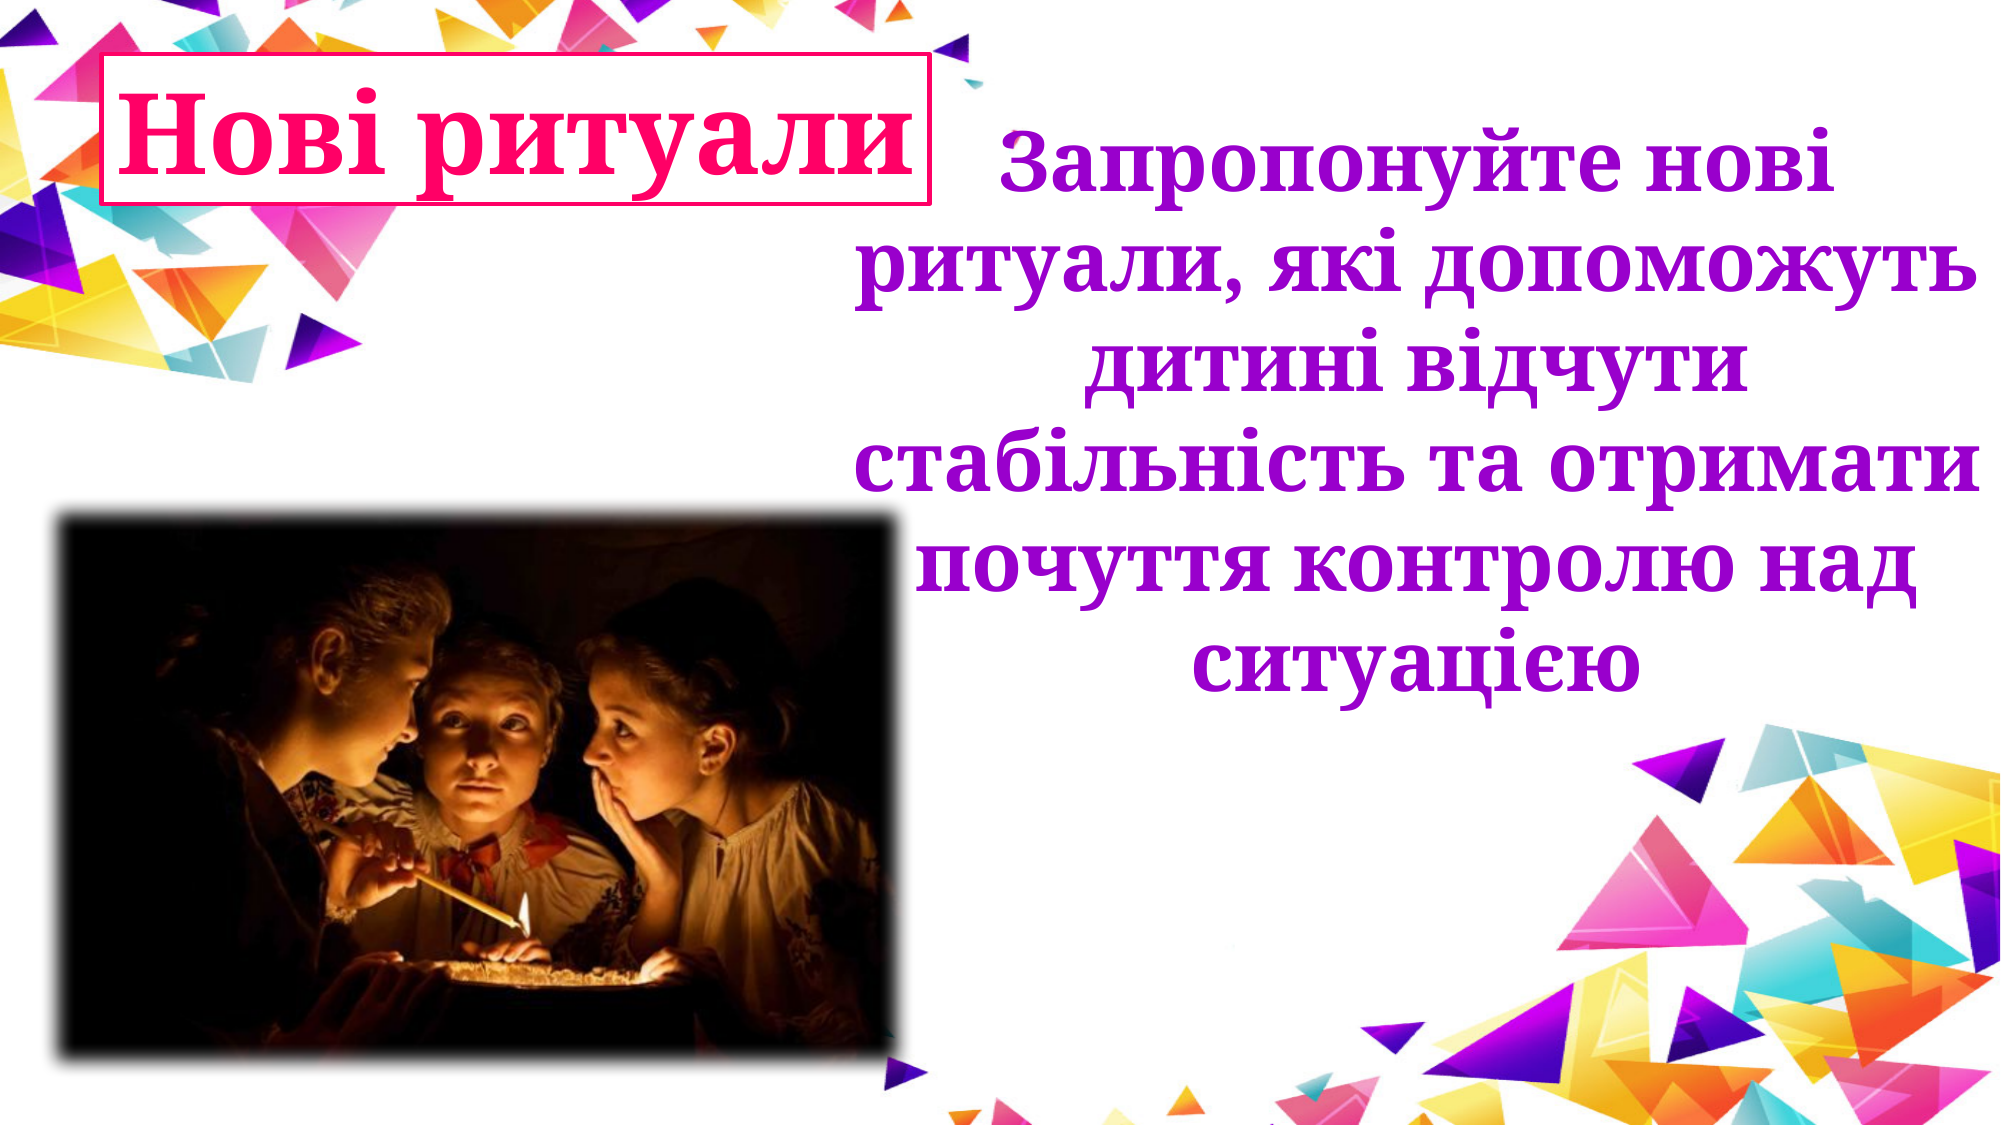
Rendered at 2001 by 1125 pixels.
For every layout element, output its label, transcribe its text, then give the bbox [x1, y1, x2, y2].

picture [0, 0, 2001, 1125]
text_box Запропонуйте нові ритуали, які допоможуть дитині відчути стабільність та отримати почуття контролю над ситуацією [819, 101, 2000, 716]
text_box Нові ритуали [99, 52, 932, 206]
